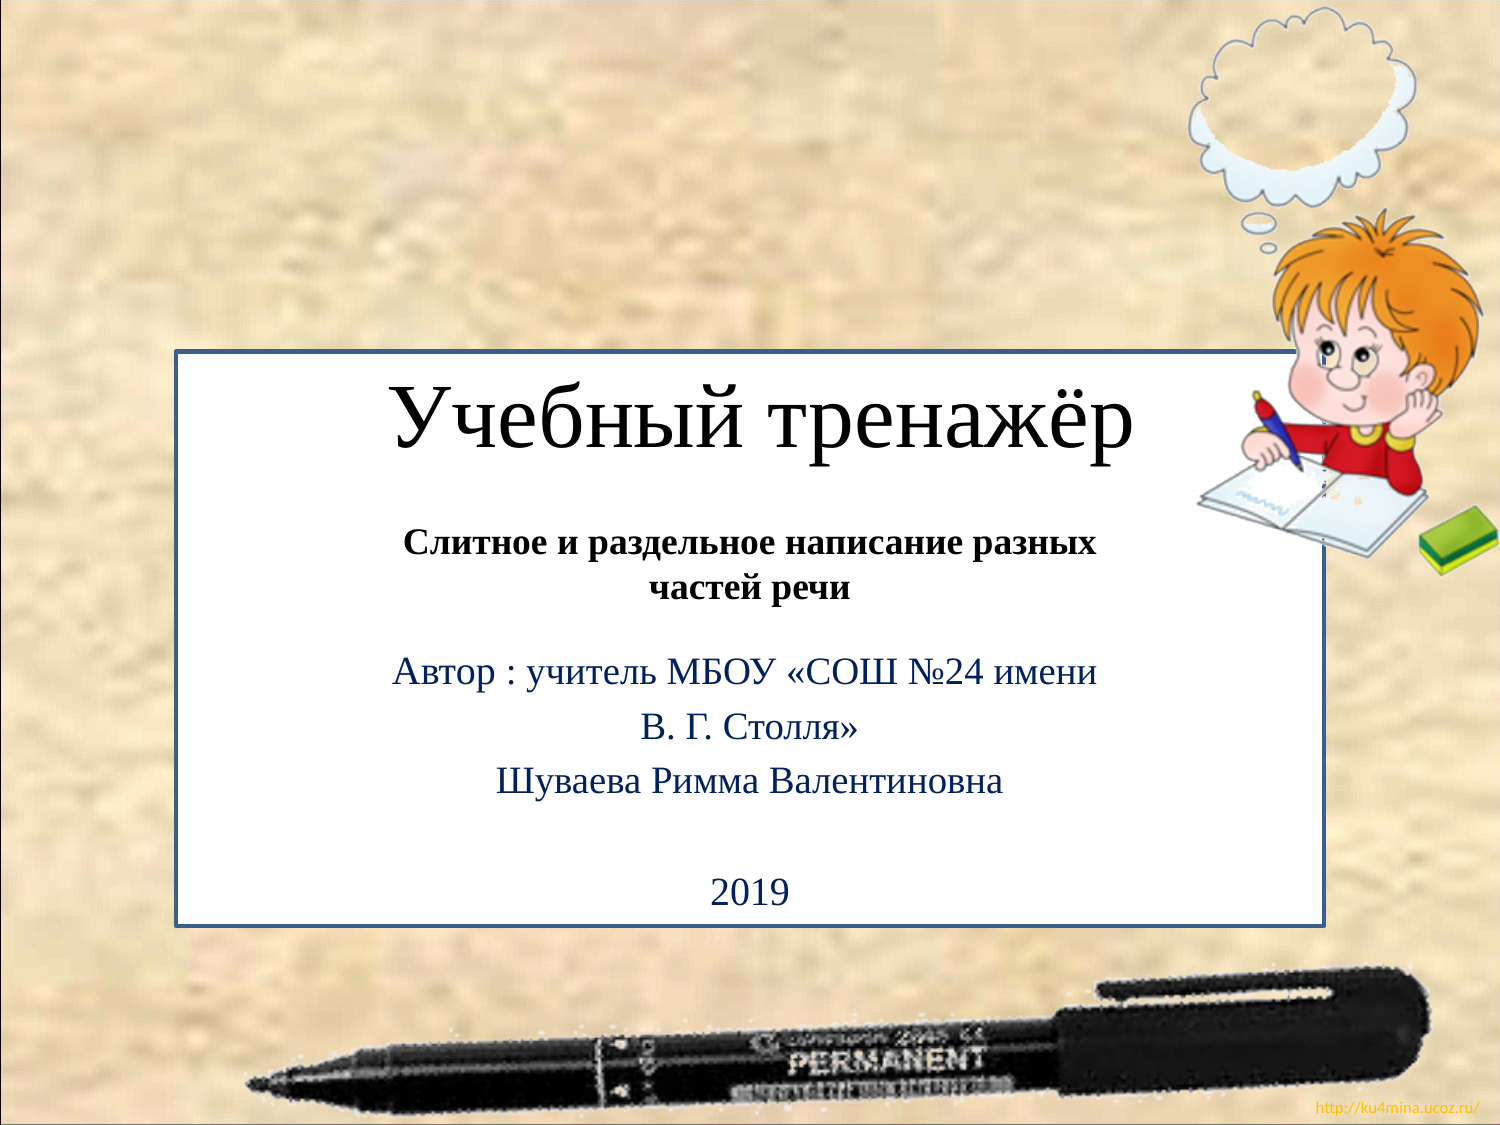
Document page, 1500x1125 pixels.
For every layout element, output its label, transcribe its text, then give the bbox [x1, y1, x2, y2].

picture [0, 0, 1500, 1125]
title Учебный тренажёр [123, 290, 1399, 532]
text_box Слитное и раздельное написание разных частей речи [374, 509, 1125, 615]
subtitle Автор : учитель МБОУ «СОШ №24 имени В. Г. Столля» Шуваева Римма Валентиновна 2019 [225, 637, 1275, 925]
